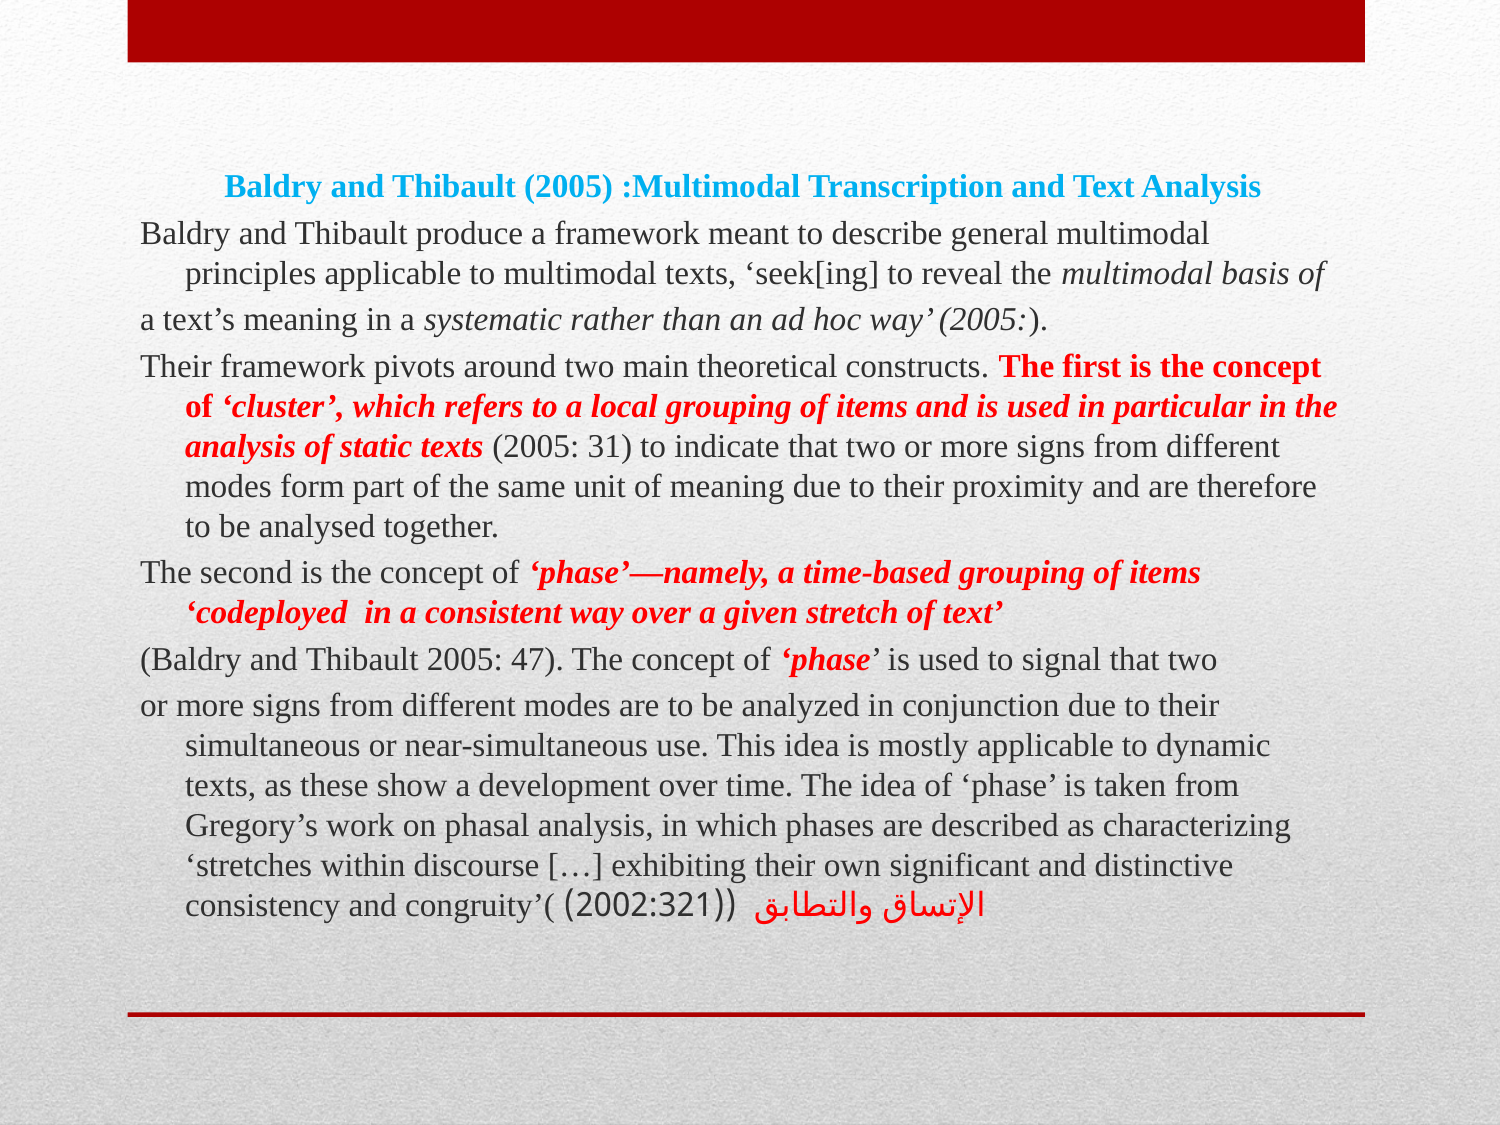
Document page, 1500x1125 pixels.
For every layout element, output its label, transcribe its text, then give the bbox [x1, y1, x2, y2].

list Baldry and Thibault (2005) :Multimodal Transcription and Text Analysis Baldry and Thibault produce a framework meant to describe general multimodal principles applicable to multimodal texts, ‘seek[ing] to reveal the multimodal basis of a text’s meaning in a systematic rather than an ad hoc way’ (2005:). Their framework pivots around two main theoretical constructs. The first is the concept of ‘cluster’, which refers to a local grouping of items and is used in particular in the analysis of static texts (2005: 31) to indicate that two or more signs from different modes form part of the same unit of meaning due to their proximity and are therefore to be analysed together. The second is the concept of ‘phase’—namely, a time-based grouping of items ‘codeployed in a consistent way over a given stretch of text’ (Baldry and Thibault 2005: 47). The concept of ‘phase’ is used to signal that two or more signs from different modes are to be analyzed in conjunction due to their simultaneous or near-simultaneous use. This idea is mostly applicable to dynamic texts, as these show a development over time. The idea of ‘phase’ is taken from Gregory’s work on phasal analysis, in which phases are described as characterizing ‘stretches within discourse […] exhibiting their own significant and distinctive consistency and congruity’( الإتساق والتطابق ((2002:321) [125, 75, 1363, 1013]
